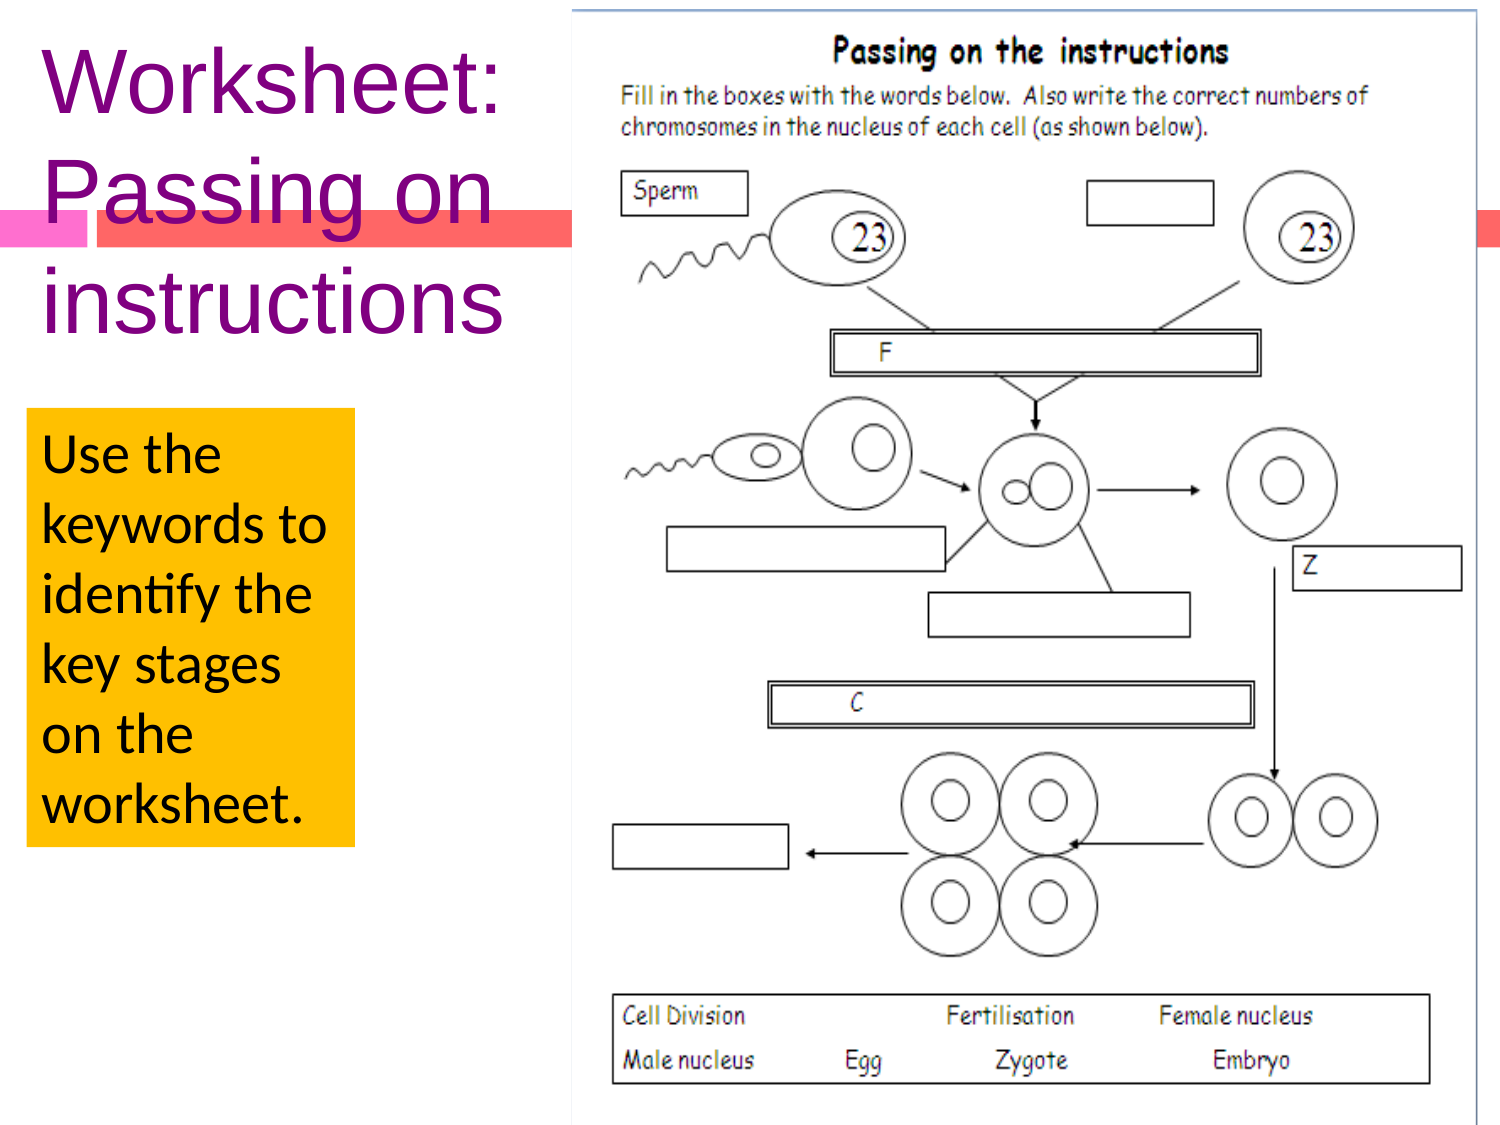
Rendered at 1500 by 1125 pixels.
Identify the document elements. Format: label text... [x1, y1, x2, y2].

picture [571, 9, 1478, 1125]
text_box Use the keywords to identify the key stages on the worksheet. [26, 407, 355, 848]
title Worksheet: Passing on instructions [26, 105, 566, 269]
